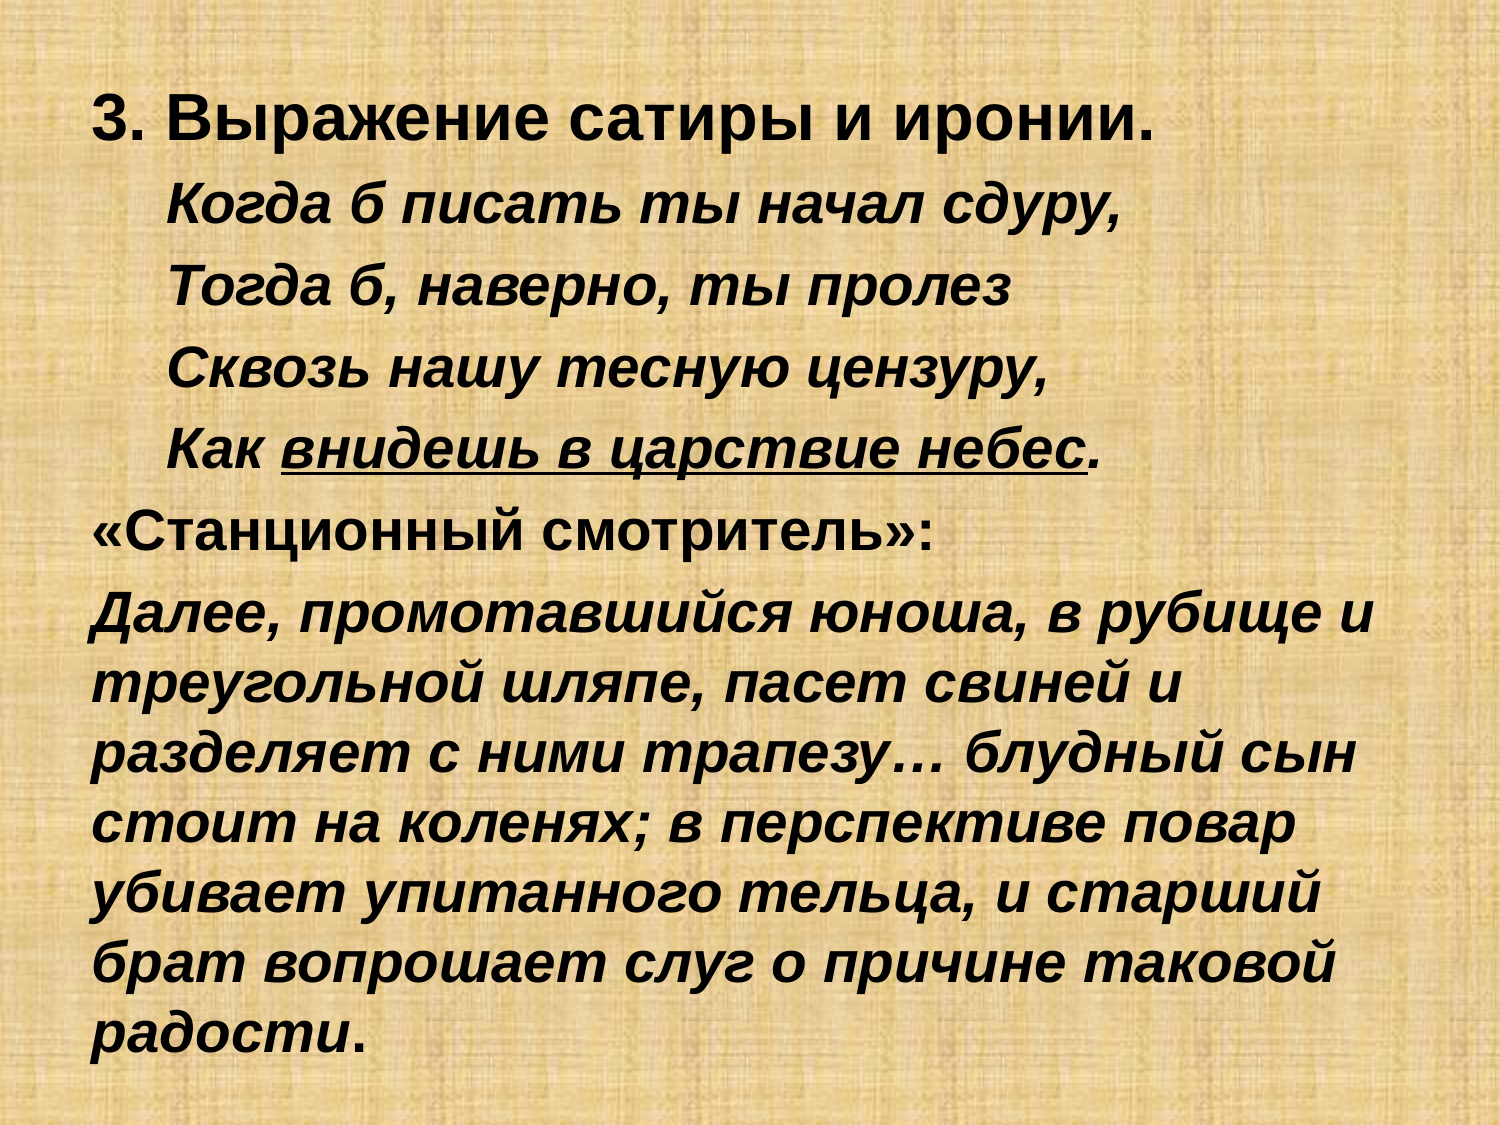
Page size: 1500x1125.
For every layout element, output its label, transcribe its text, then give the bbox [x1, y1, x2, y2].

picture [0, 0, 1500, 1125]
subtitle 3. Выражение сатиры и иронии. Когда б писать ты начал сдуру, Тогда б, наверно, ты пролез Сквозь нашу тесную цензуру, Как внидешь в царствие небес. «Станционный смотритель»: Далее, промотавшийся юноша, в рубище и треугольной шляпе, пасет свиней и разделяет с ними трапезу… блудный сын стоит на коленях; в перспективе повар убивает упитанного тельца, и старший брат вопрошает слуг о причине таковой радости. [76, 66, 1460, 1071]
